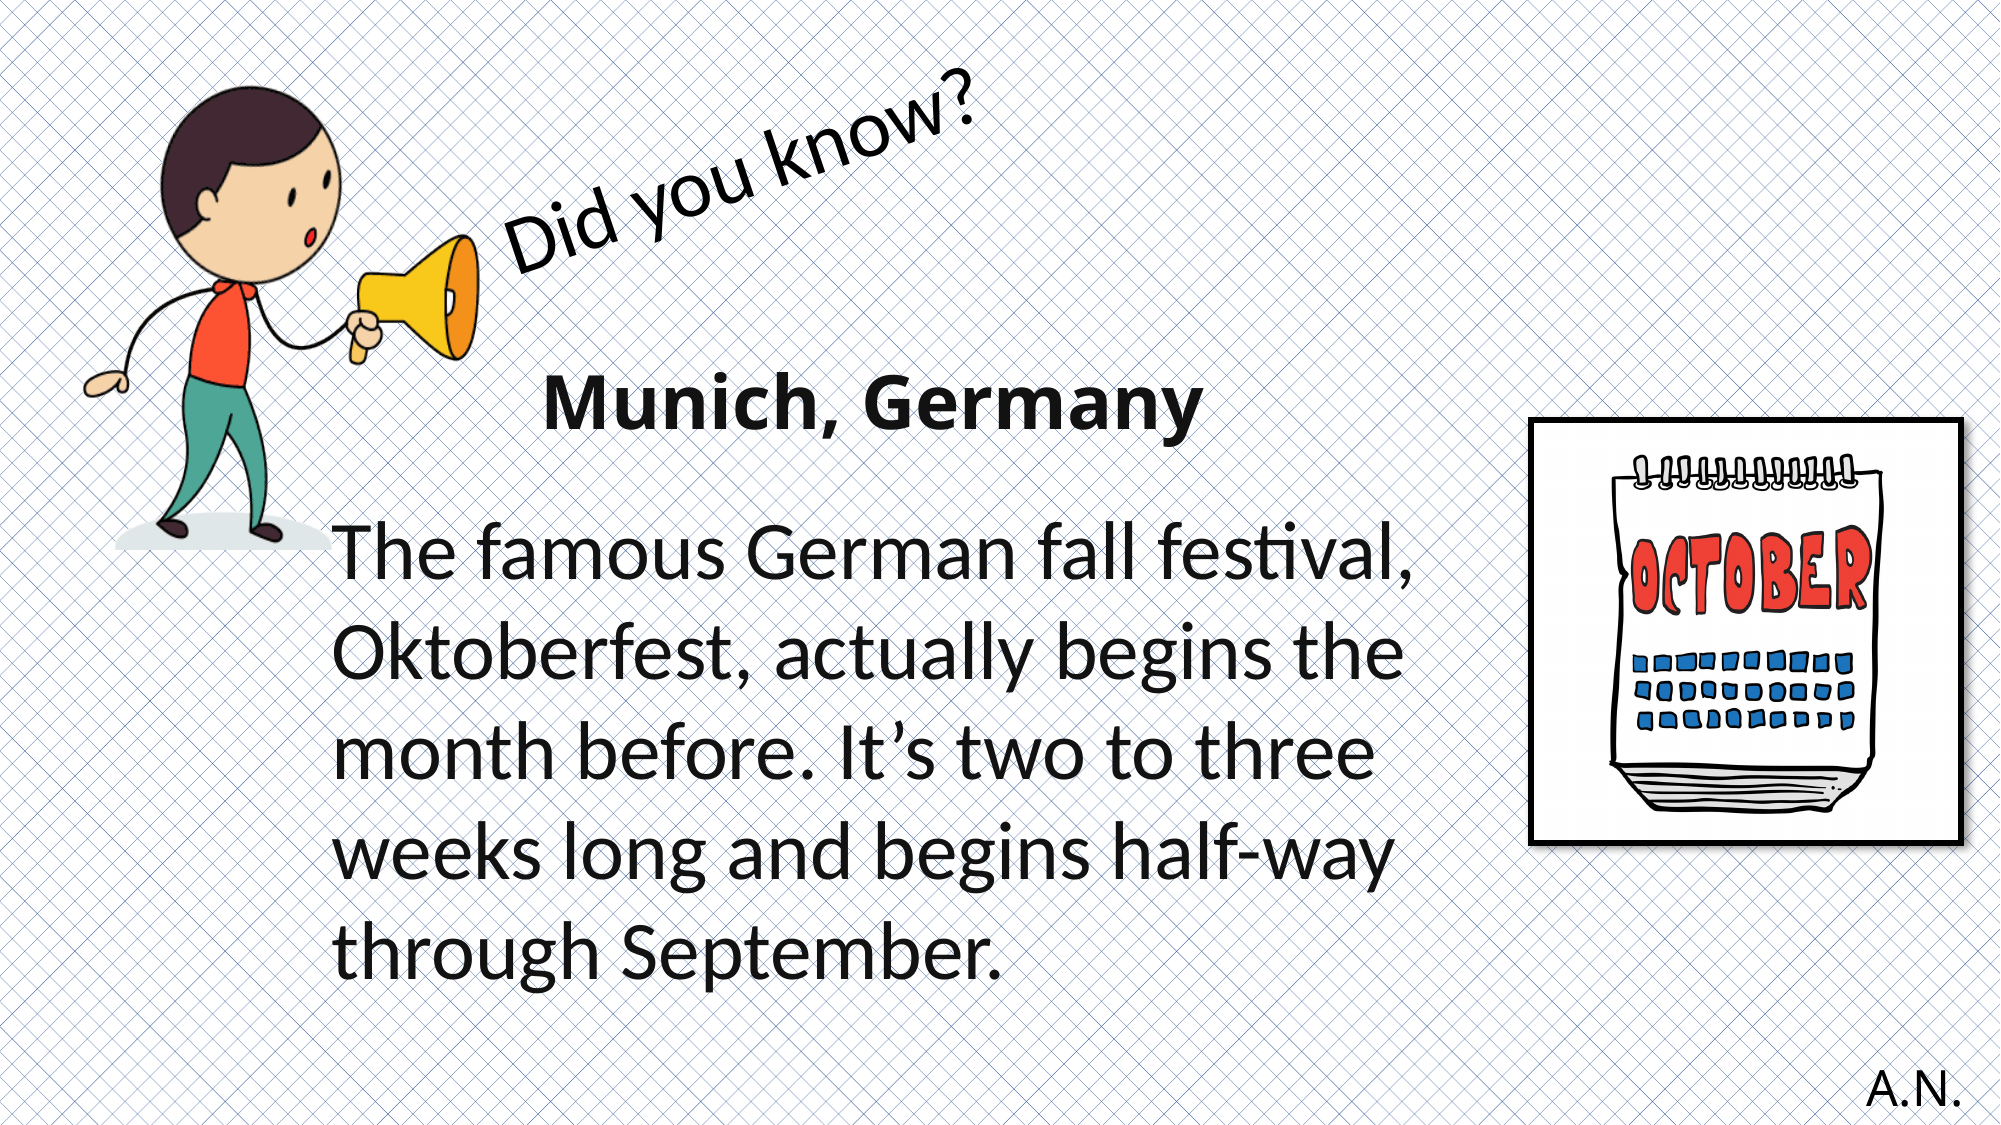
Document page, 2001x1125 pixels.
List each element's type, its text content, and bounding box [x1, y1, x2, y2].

picture [76, 0, 743, 550]
text_box Munich, Germany [743, 347, 1220, 498]
text_box A.N. [1851, 1049, 1979, 1124]
text_box Did you know? [743, 25, 1012, 225]
text_box The famous German fall festival, Oktoberfest, actually begins the month before. It’s two to three weeks long and begins half-way through September. [317, 488, 1516, 1004]
picture [1533, 423, 1959, 841]
